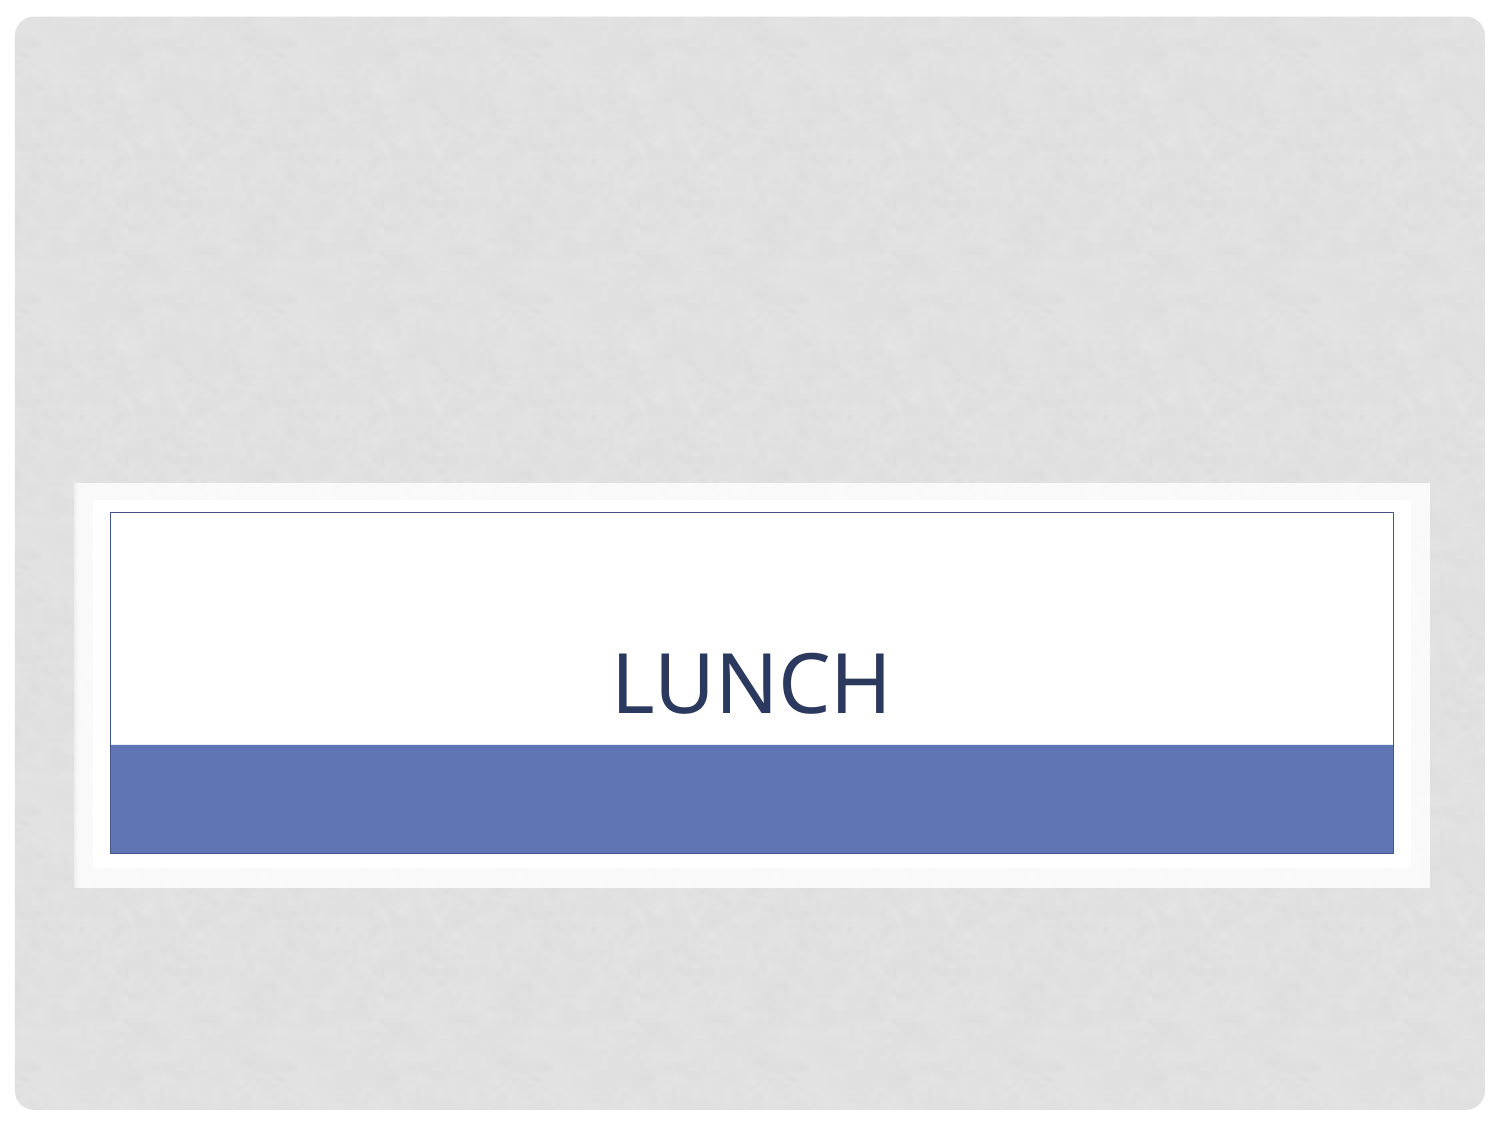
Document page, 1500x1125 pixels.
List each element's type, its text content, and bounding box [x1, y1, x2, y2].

title Lunch [120, 525, 1384, 738]
